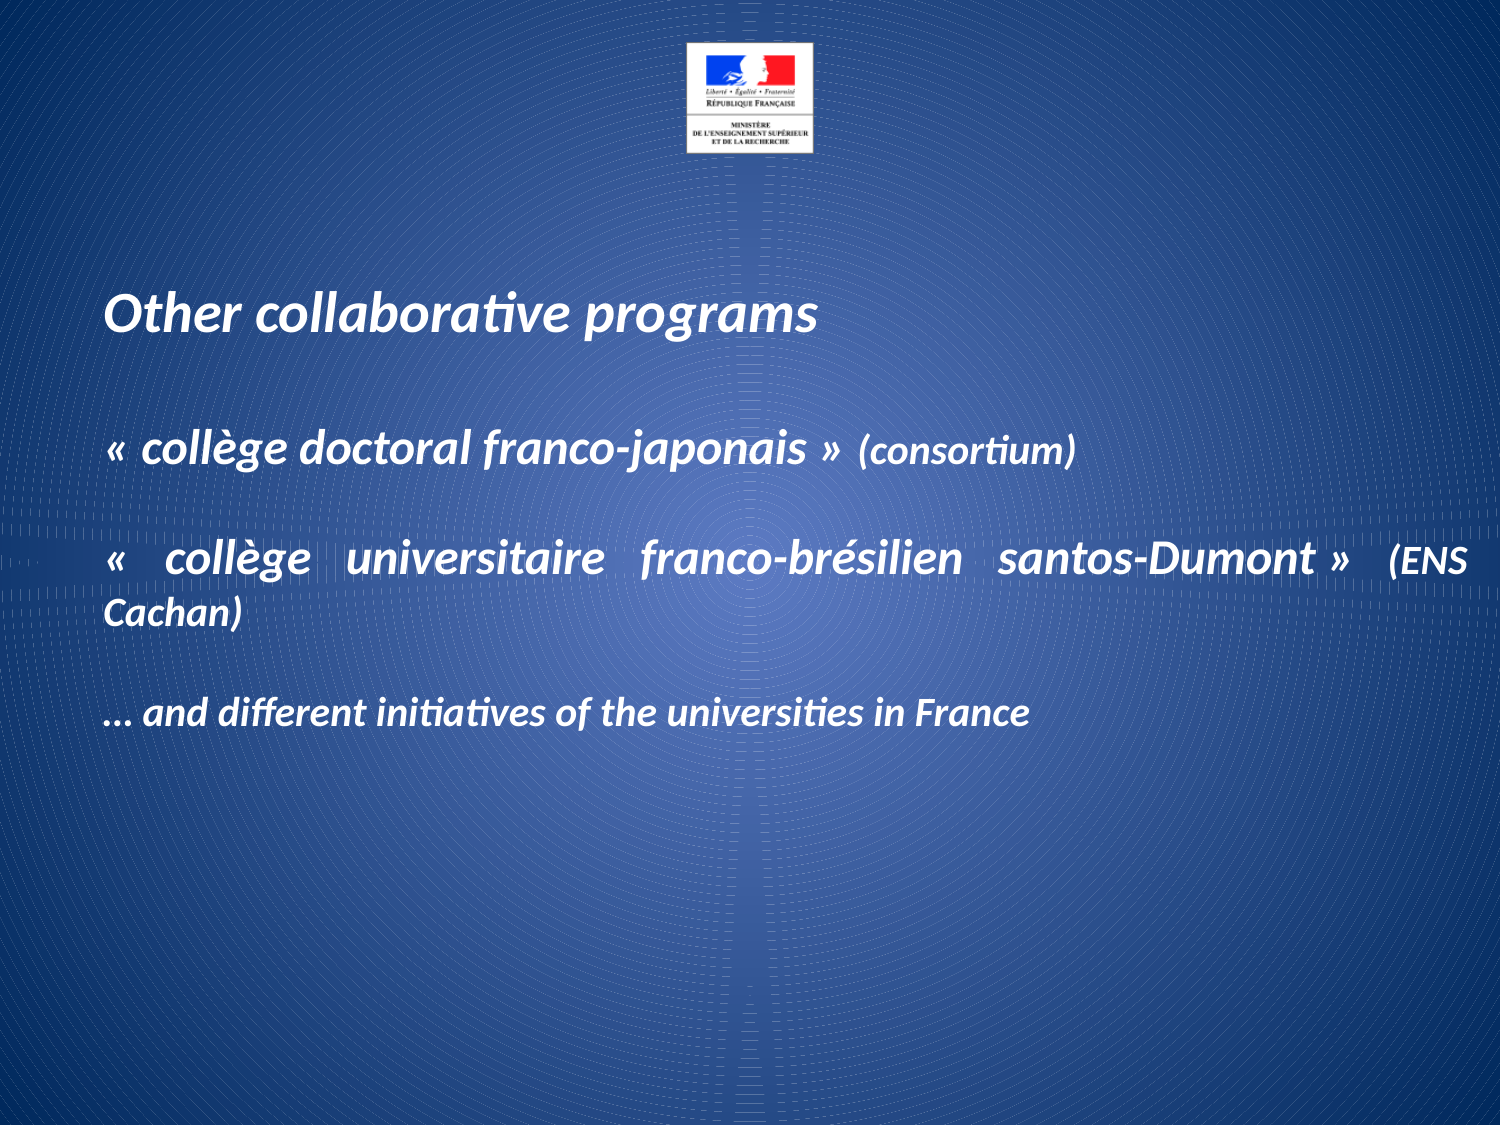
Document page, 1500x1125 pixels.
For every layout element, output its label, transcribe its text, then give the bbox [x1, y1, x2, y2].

text_box Other collaborative programs « collège doctoral franco-japonais » (consortium) « collège universitaire franco-brésilien santos-Dumont » (ENS Cachan) … and different initiatives of the universities in France [88, 267, 1483, 742]
picture [686, 42, 814, 154]
